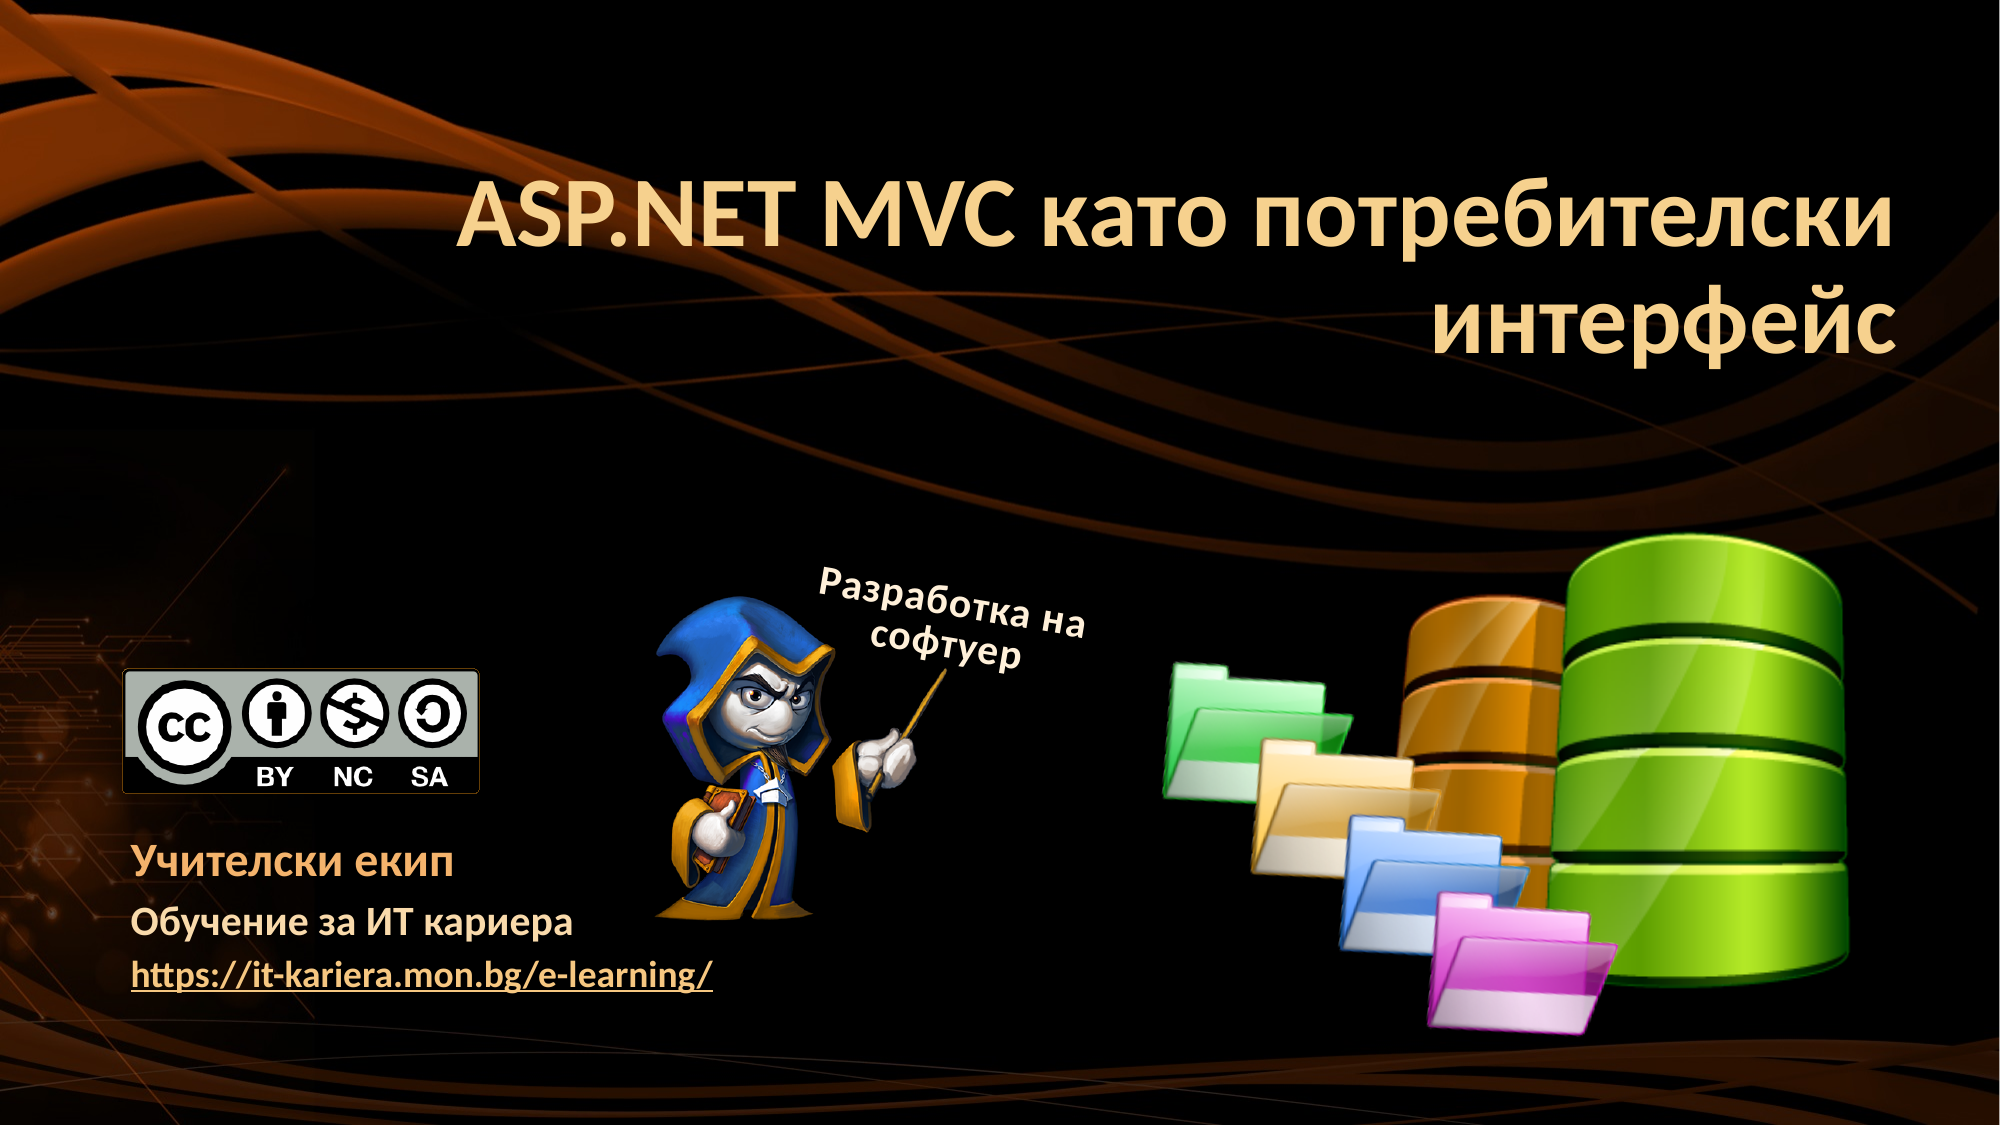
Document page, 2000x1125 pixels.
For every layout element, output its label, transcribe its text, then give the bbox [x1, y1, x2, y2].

picture [0, 0, 2000, 1125]
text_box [122, 574, 1102, 1009]
text_box ASP.NET MVC като потребителски интерфейс [274, 125, 1898, 411]
text_box [574, 314, 1898, 534]
